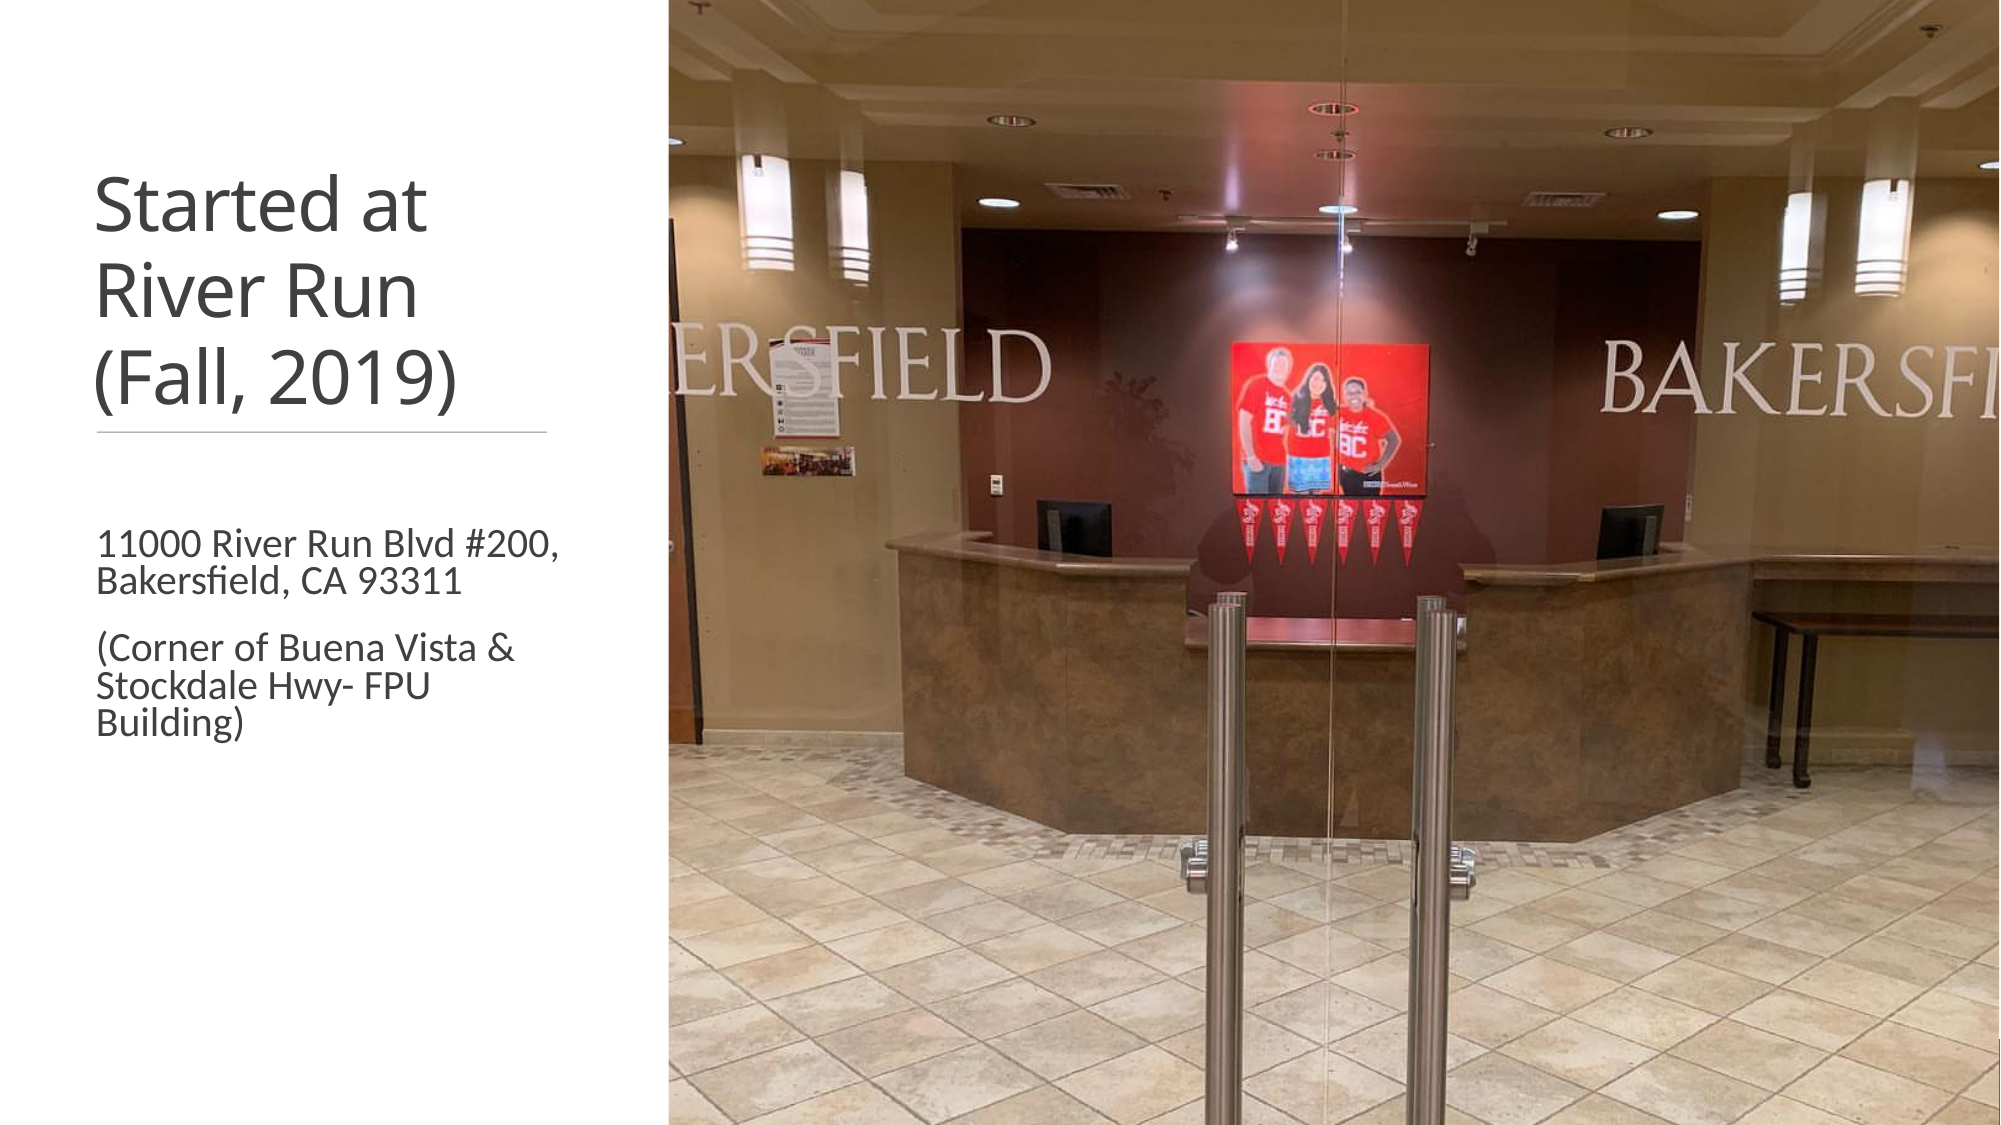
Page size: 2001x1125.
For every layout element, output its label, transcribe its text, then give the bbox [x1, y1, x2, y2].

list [667, 0, 2000, 1125]
title Started at River Run (Fall, 2019) [78, 84, 587, 430]
text_box [0, 0, 667, 1125]
list 11000 River Run Blvd #200, Bakersfield, CA 93311 (Corner of Buena Vista & Stockdale Hwy- FPU Building) [80, 448, 587, 1002]
